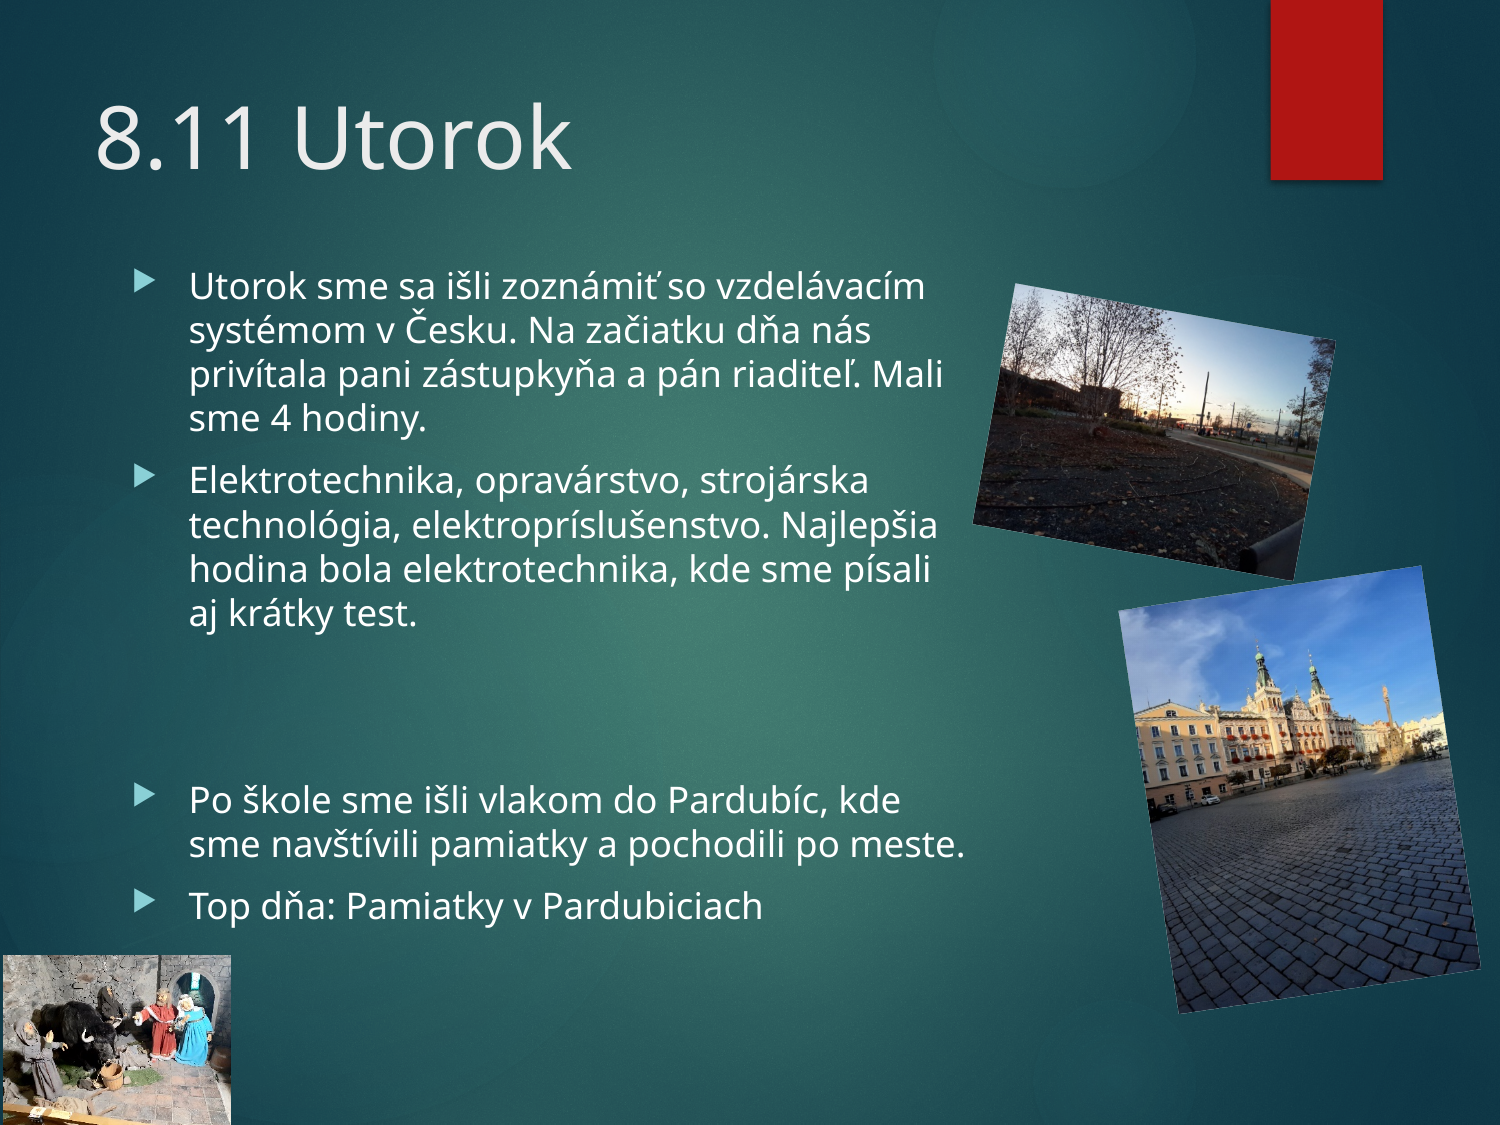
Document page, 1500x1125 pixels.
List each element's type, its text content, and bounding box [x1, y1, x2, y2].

picture [0, 0, 1500, 1125]
title 8.11 Utorok [79, 74, 1237, 304]
list Utorok sme sa išli zoznámiť so vzdelávacím systémom v Česku. Na začiatku dňa nás privítala pani zástupkyňa a pán riaditeľ. Mali sme 4 hodiny. Elektrotechnika, opravárstvo, strojárska technológia, elektropríslušenstvo. Najlepšia hodina bola elektrotechnika, kde sme písali aj krátky test. Po škole sme išli vlakom do Pardubíc, kde sme navštívili pamiatky a pochodili po meste. Top dňa: Pamiatky v Pardubiciach [116, 255, 987, 945]
